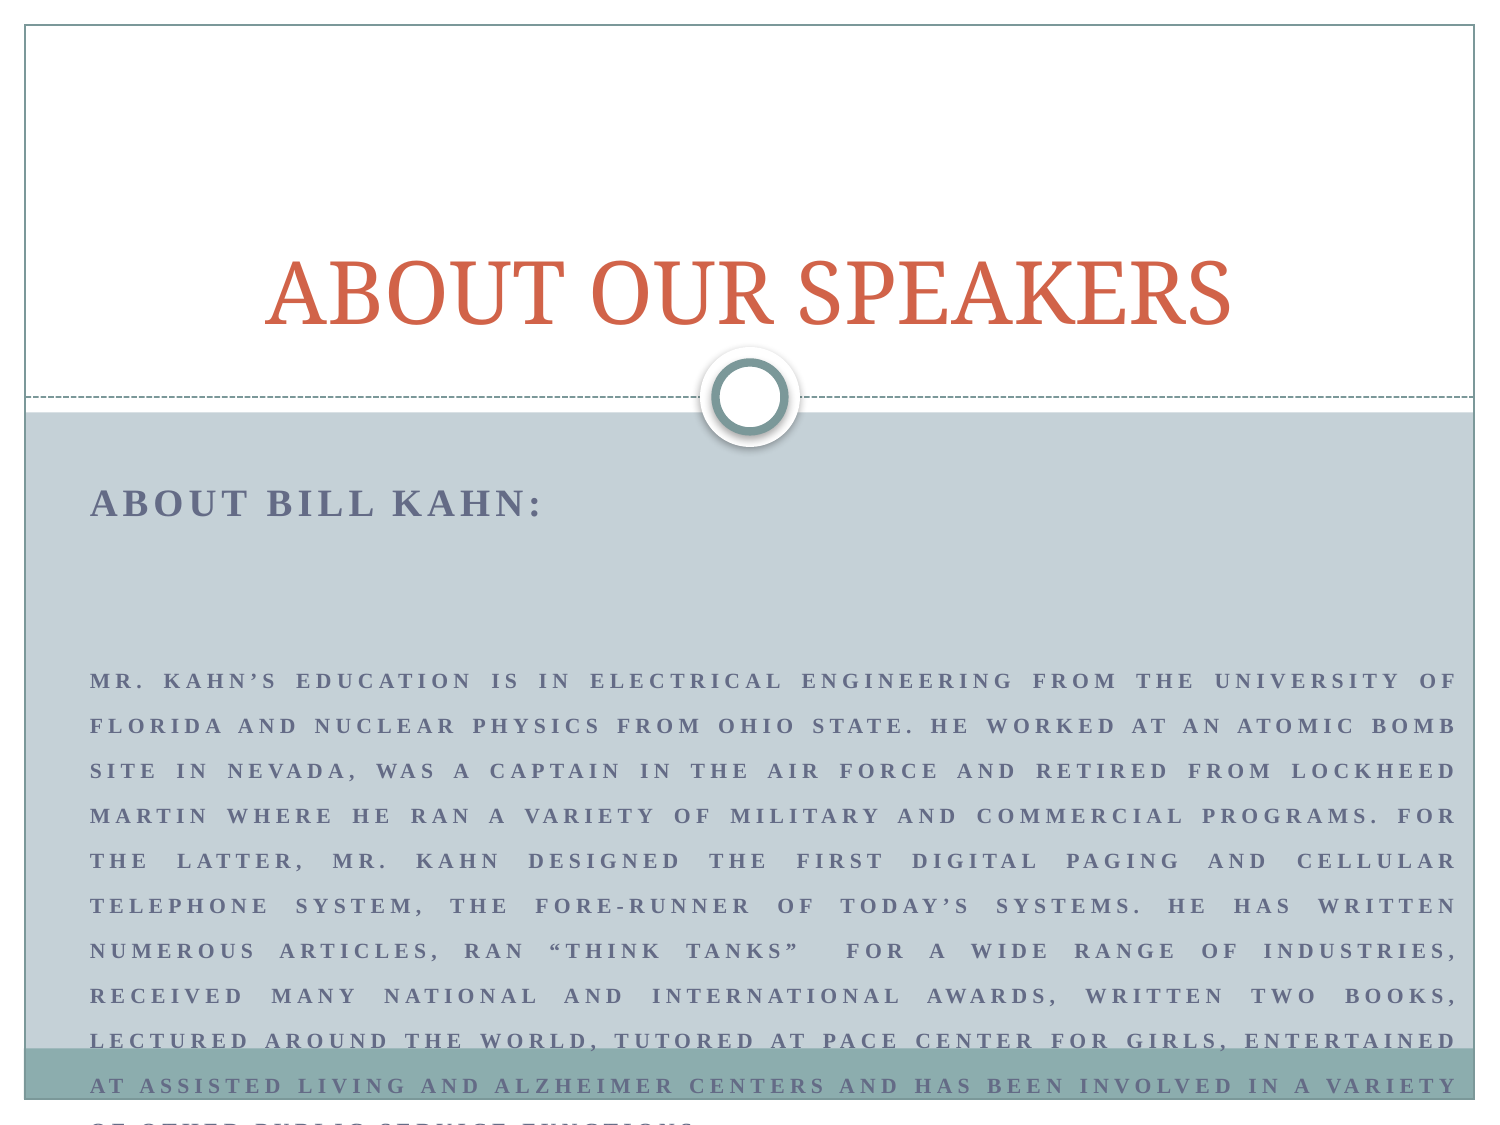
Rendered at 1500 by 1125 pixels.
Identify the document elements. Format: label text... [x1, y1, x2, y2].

subtitle About Bill Kahn: Mr. Kahn’s education is in Electrical Engineering from the University of Florida and Nuclear Physics from Ohio State. He worked at an atomic bomb site in Nevada, was a Captain in the Air Force and retired from Lockheed Martin where he ran a variety of military and commercial programs. For the latter, Mr. Kahn designed the first Digital Paging and Cellular Telephone system, the fore-runner of today’s systems. He has written numerous articles, ran “Think Tanks” for a wide range of industries, received many national and international awards, written two books, lectured around the world, tutored at PACE Center for girls, entertained at assisted living and Alzheimer centers and has been involved in a variety of other public service functions. [75, 462, 1475, 750]
title ABOUT OUR SPEAKERS [112, 62, 1388, 350]
